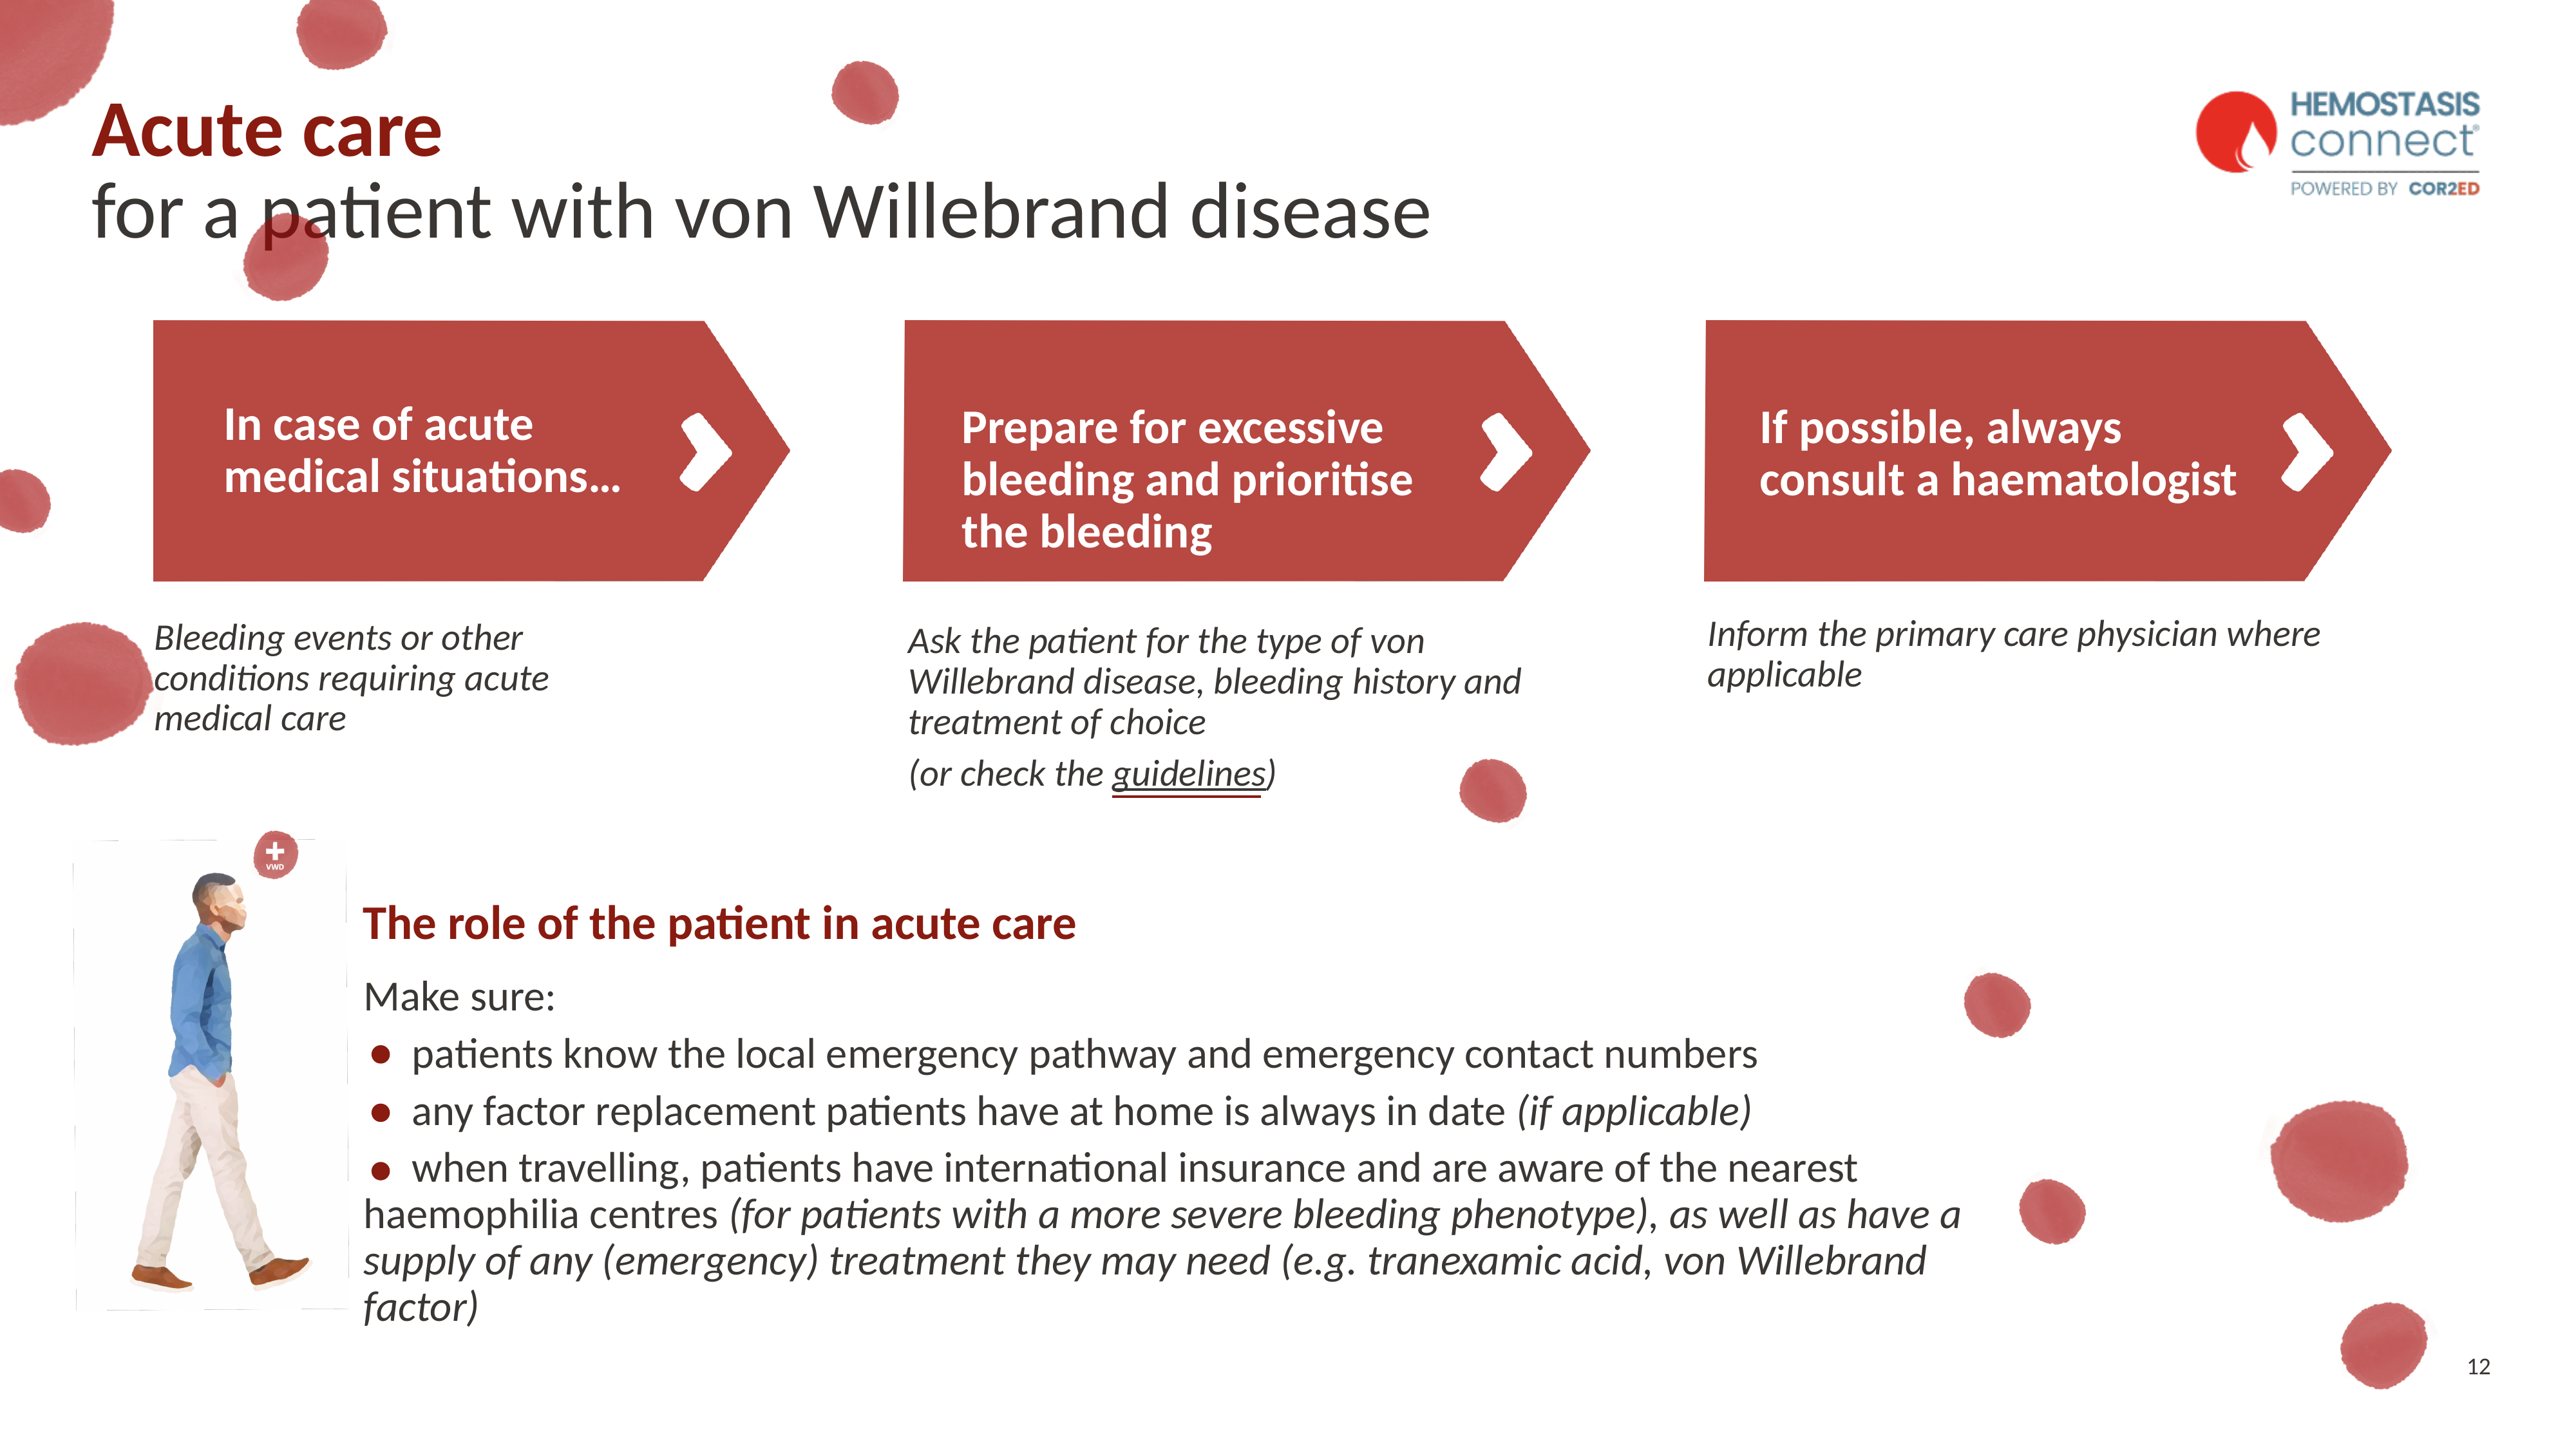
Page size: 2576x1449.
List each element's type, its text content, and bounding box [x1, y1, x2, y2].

picture [0, 0, 199, 193]
picture [1985, 1141, 2126, 1283]
picture [1929, 935, 2072, 1077]
text_box [371, 1162, 390, 1180]
text_box 12 [2461, 1348, 2502, 1385]
picture [2186, 996, 2508, 1448]
text_box [371, 1103, 390, 1122]
picture [229, 0, 445, 142]
text_box [371, 1045, 390, 1064]
picture [0, 161, 790, 1311]
text_box Inform the primary care physician where applicable [1701, 608, 2353, 701]
text_box Bleeding events or other conditions requiring acute medical care [194, 612, 671, 744]
picture [903, 319, 1591, 582]
text_box Ask the patient for the type of von Willebrand disease, bleeding history and treatment of choice (or check the guidelines) [903, 616, 1533, 800]
text_box The role of the patient in acute care [357, 892, 1083, 956]
picture [1425, 726, 1554, 855]
text_box Acute care for a patient with von Willebrand disease [86, 85, 1440, 260]
picture [1703, 319, 2392, 582]
picture [797, 28, 926, 157]
picture [2190, 84, 2486, 202]
text_box Make sure: patients know the local emergency pathway and emergency contact numbers any factor replacement patients have at home is always in date (if applicable) when travelling, patients have international insurance and are aware of the nearest haemophilia centres (for patients with a more severe bleeding phenotype), as well as have a supply of any (emergency) treatment they may need (e.g. tranexamic acid, von Willebrand factor) [358, 969, 1976, 1336]
